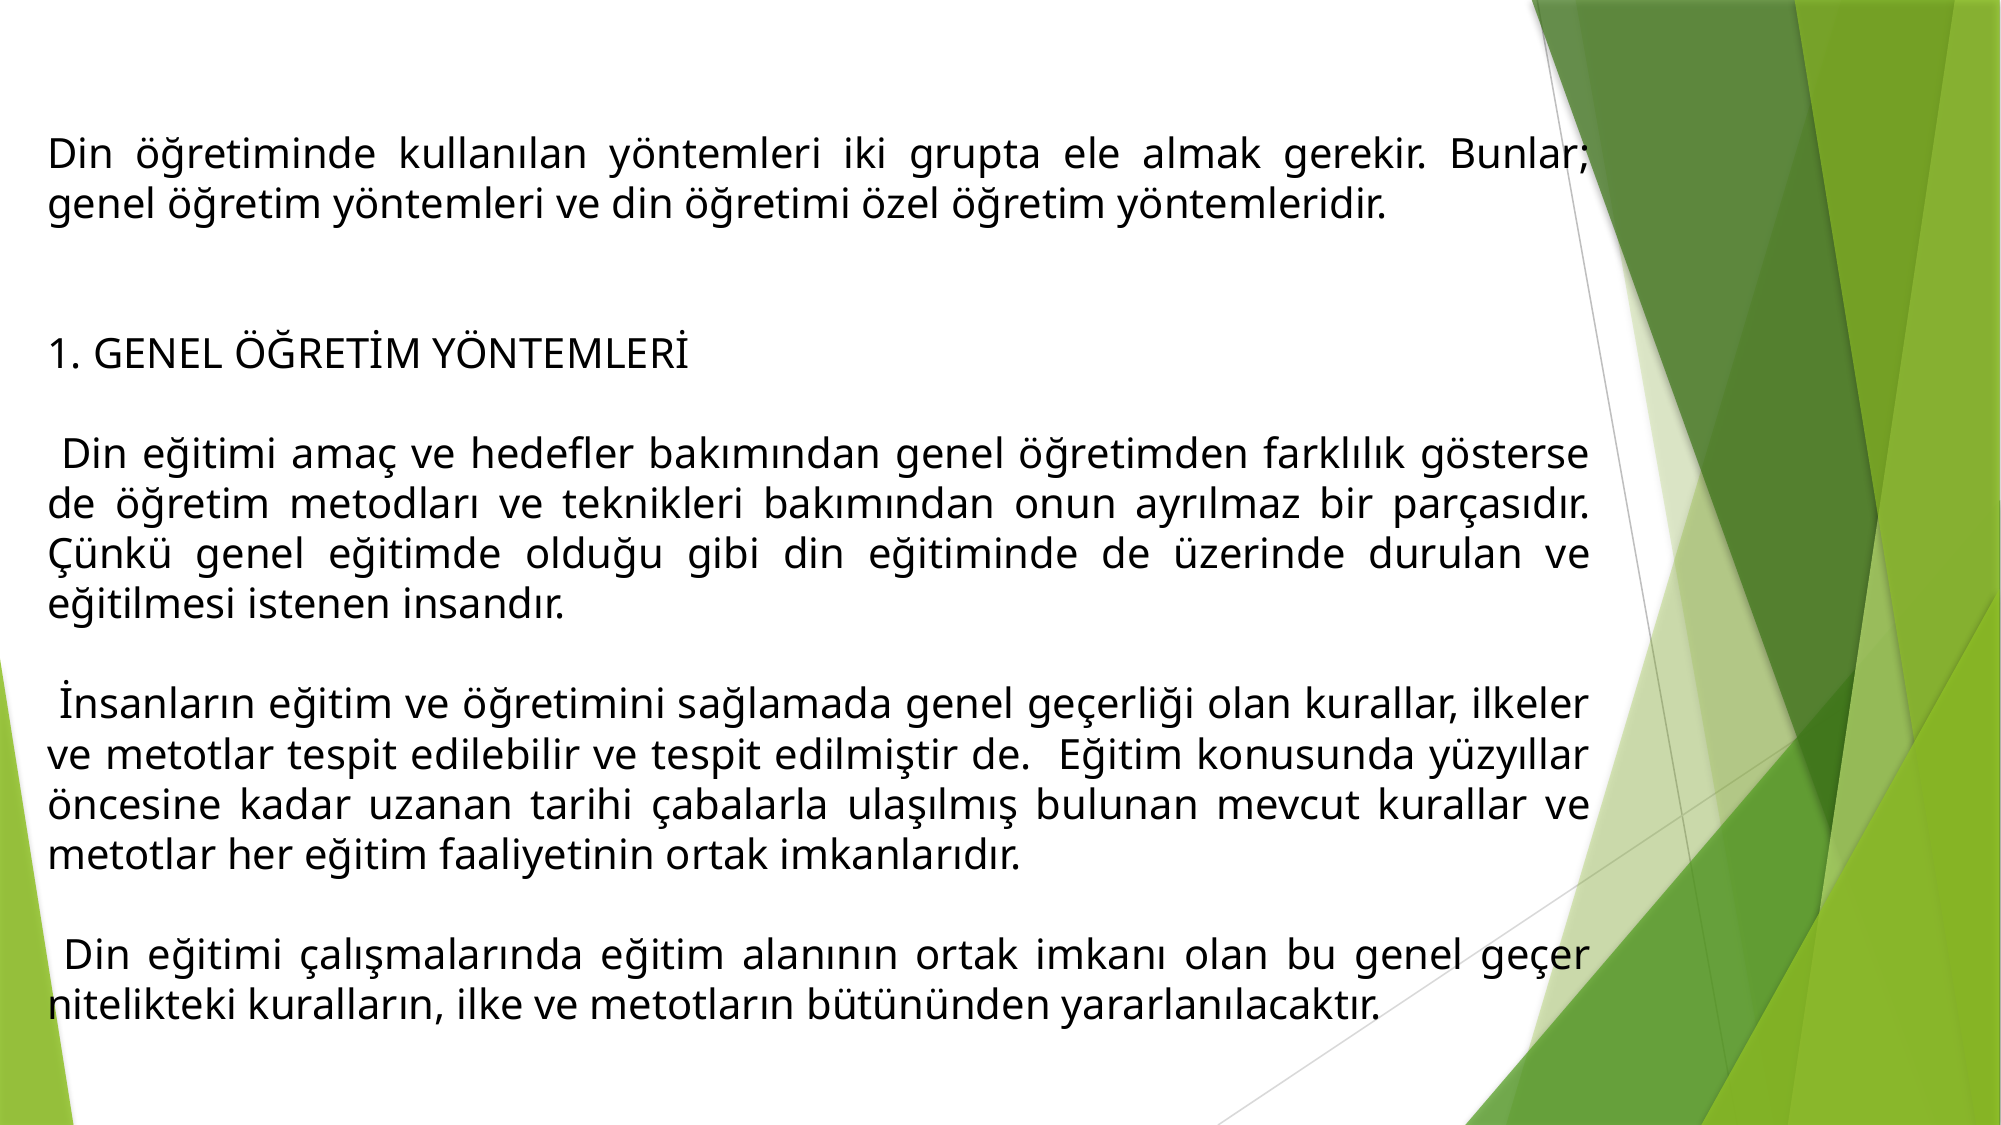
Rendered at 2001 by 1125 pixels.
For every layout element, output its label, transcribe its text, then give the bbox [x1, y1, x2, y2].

text_box Din öğretiminde kullanılan yöntemleri iki grupta ele almak gerekir. Bunlar; genel öğretim yöntemleri ve din öğretimi özel öğretim yöntemleridir. 1. GENEL ÖĞRETİM YÖNTEMLERİ Din eğitimi amaç ve hedefler bakımından genel öğretimden farklılık gösterse de öğretim metodları ve teknikleri bakımından onun ayrılmaz bir parçasıdır. Çünkü genel eğitimde olduğu gibi din eğitiminde de üzerinde durulan ve eğitilmesi istenen insandır. İnsanların eğitim ve öğretimini sağlamada genel geçerliği olan kurallar, ilkeler ve metotlar tespit edilebilir ve tespit edilmiştir de. Eğitim konusunda yüzyıllar öncesine kadar uzanan tarihi çabalarla ulaşılmış bulunan mevcut kurallar ve metotlar her eğitim faaliyetinin ortak imkanlarıdır. Din eğitimi çalışmalarında eğitim alanının ortak imkanı olan bu genel geçer nitelikteki kuralların, ilke ve metotların bütününden yararlanılacaktır. [32, 119, 1607, 1125]
